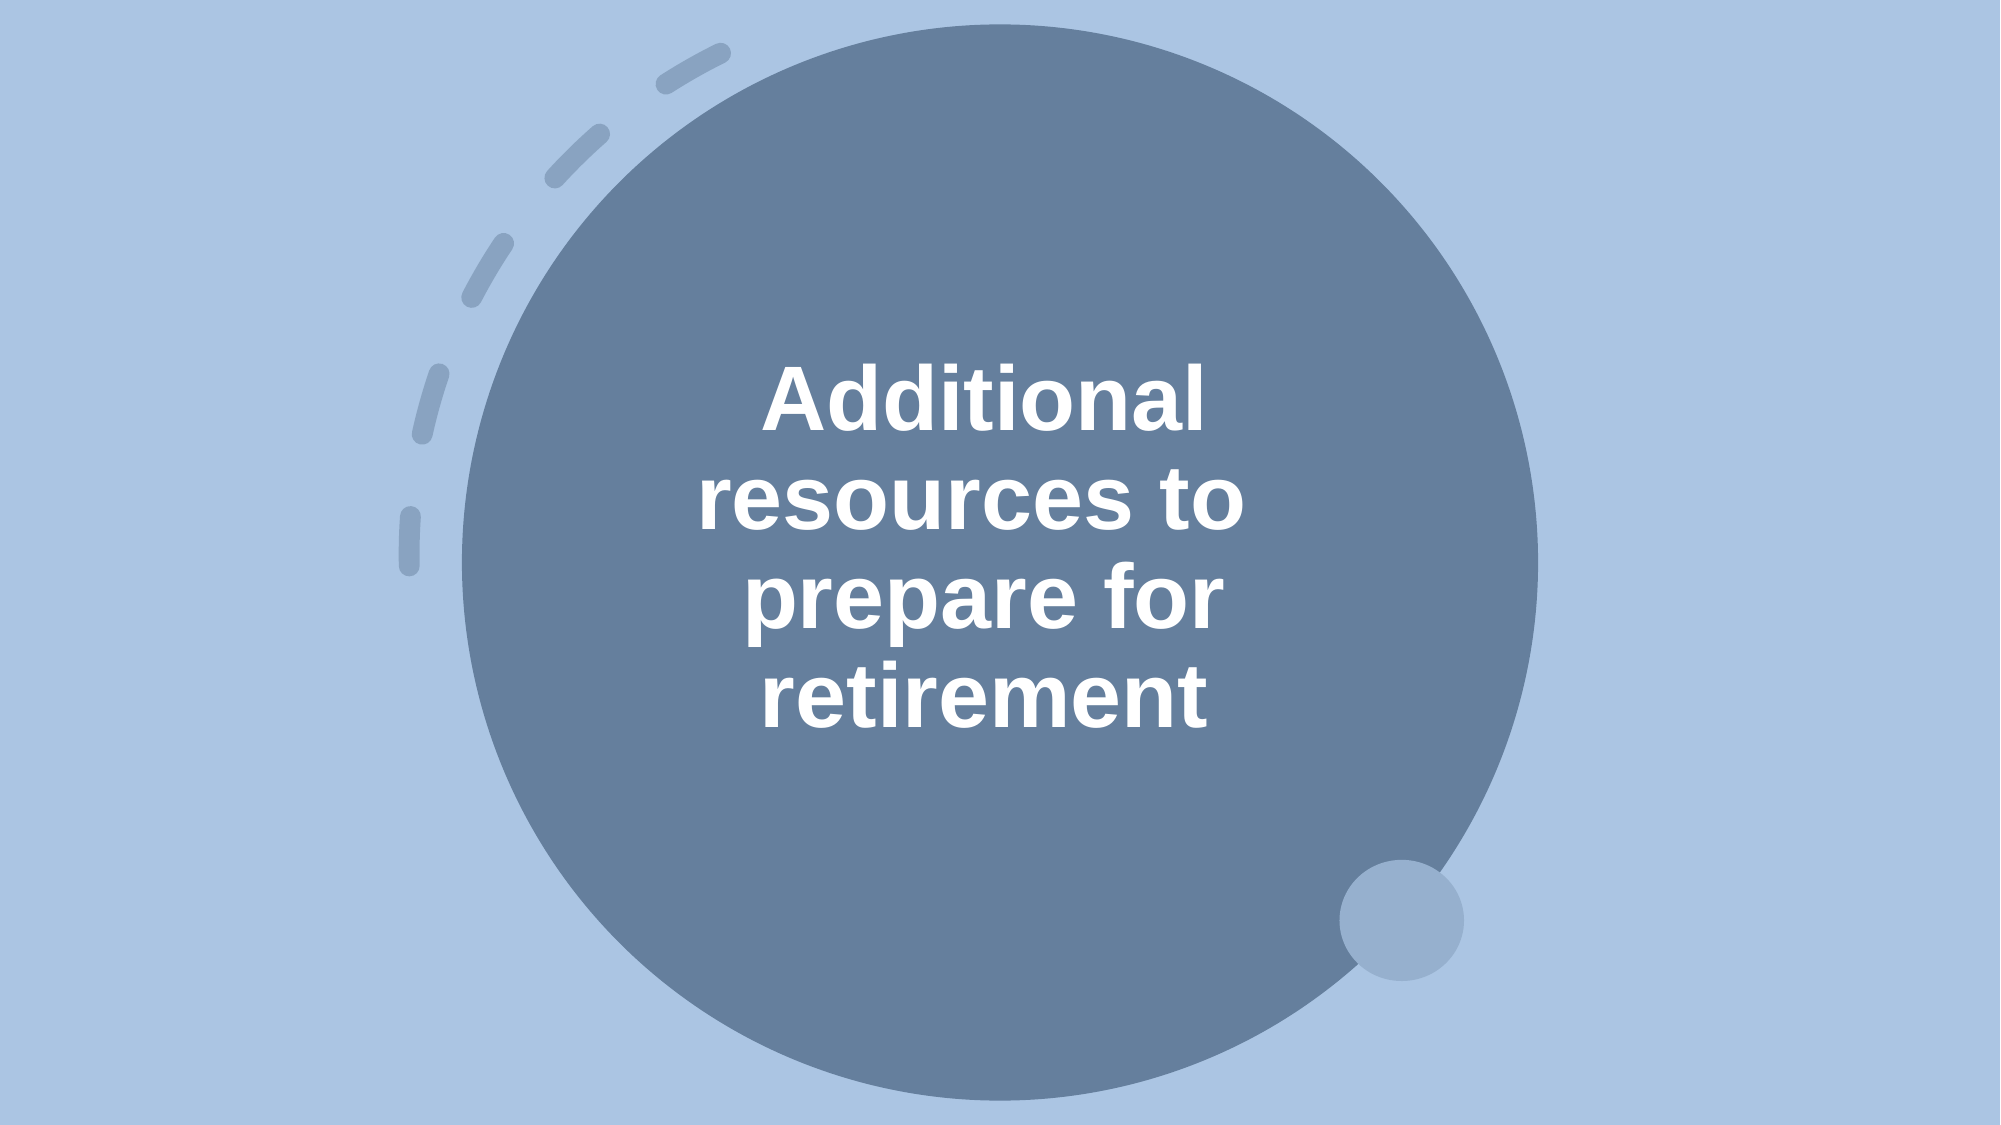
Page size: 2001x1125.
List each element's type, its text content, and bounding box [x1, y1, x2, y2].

title Additional resources to prepare for retirement [515, 343, 1484, 756]
